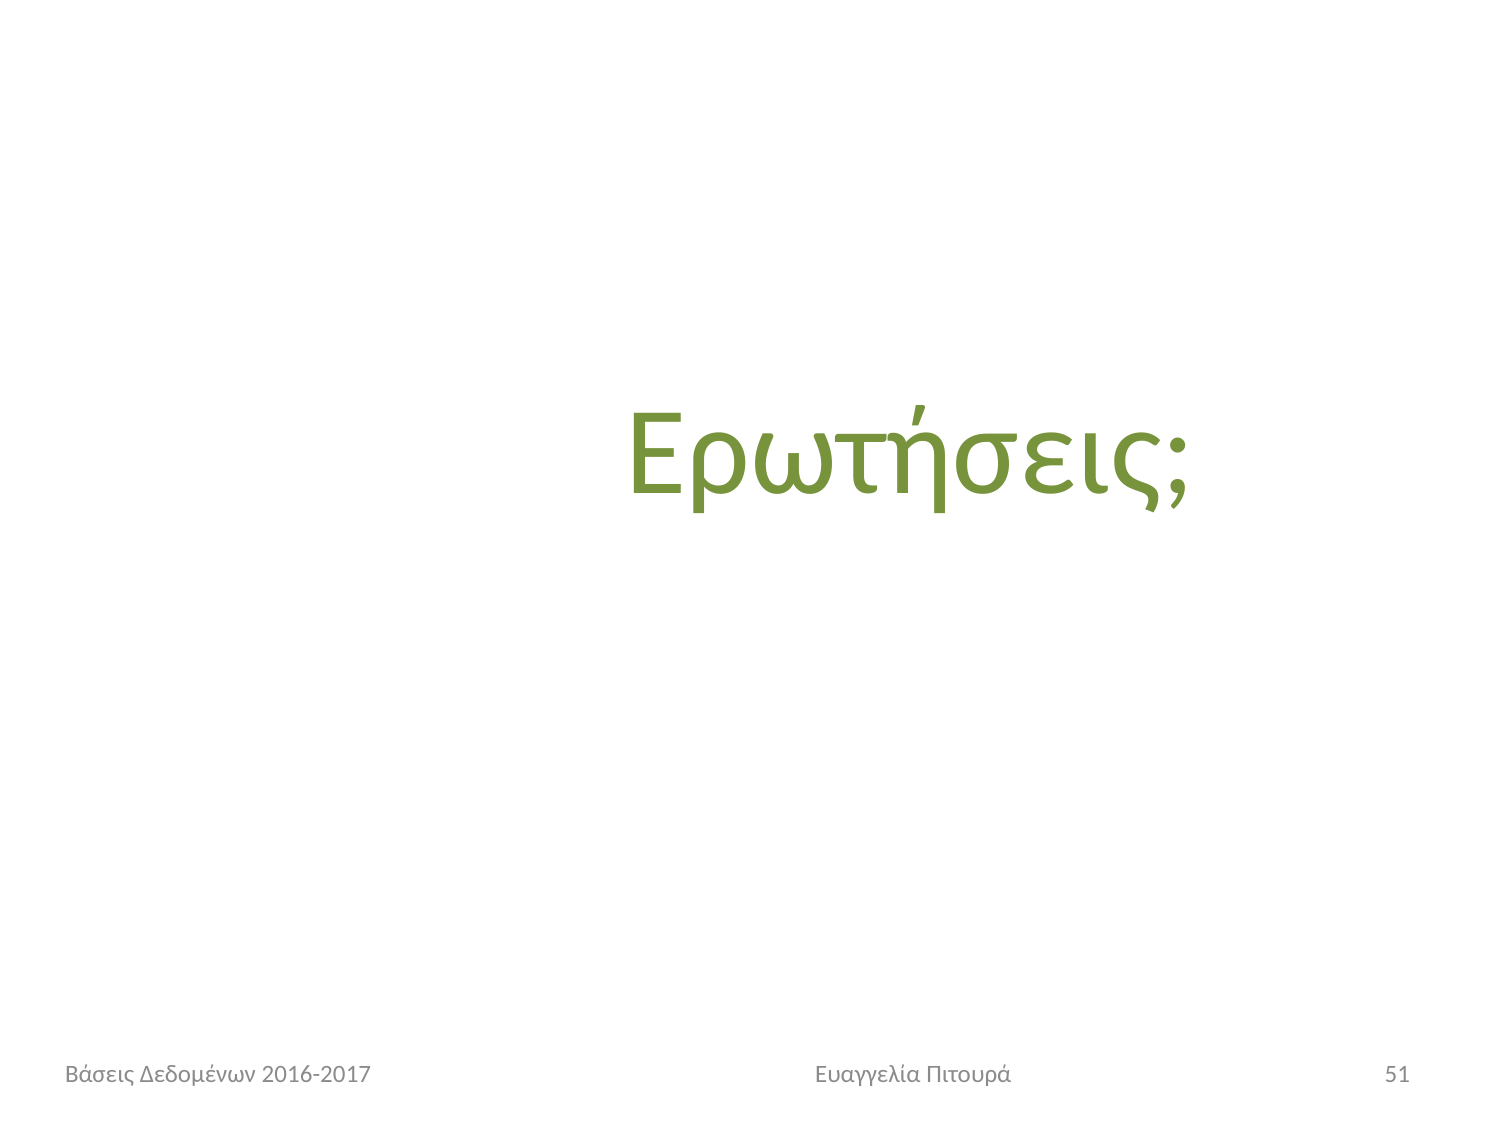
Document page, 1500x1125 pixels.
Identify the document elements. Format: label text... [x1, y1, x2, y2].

text_box Ερωτήσεις; [206, 361, 1211, 527]
slide_number 51 [1230, 1042, 1425, 1103]
footer Βάσεις Δεδομένων 2016-2017 Ευαγγελία Πιτουρά [50, 1042, 1230, 1103]
